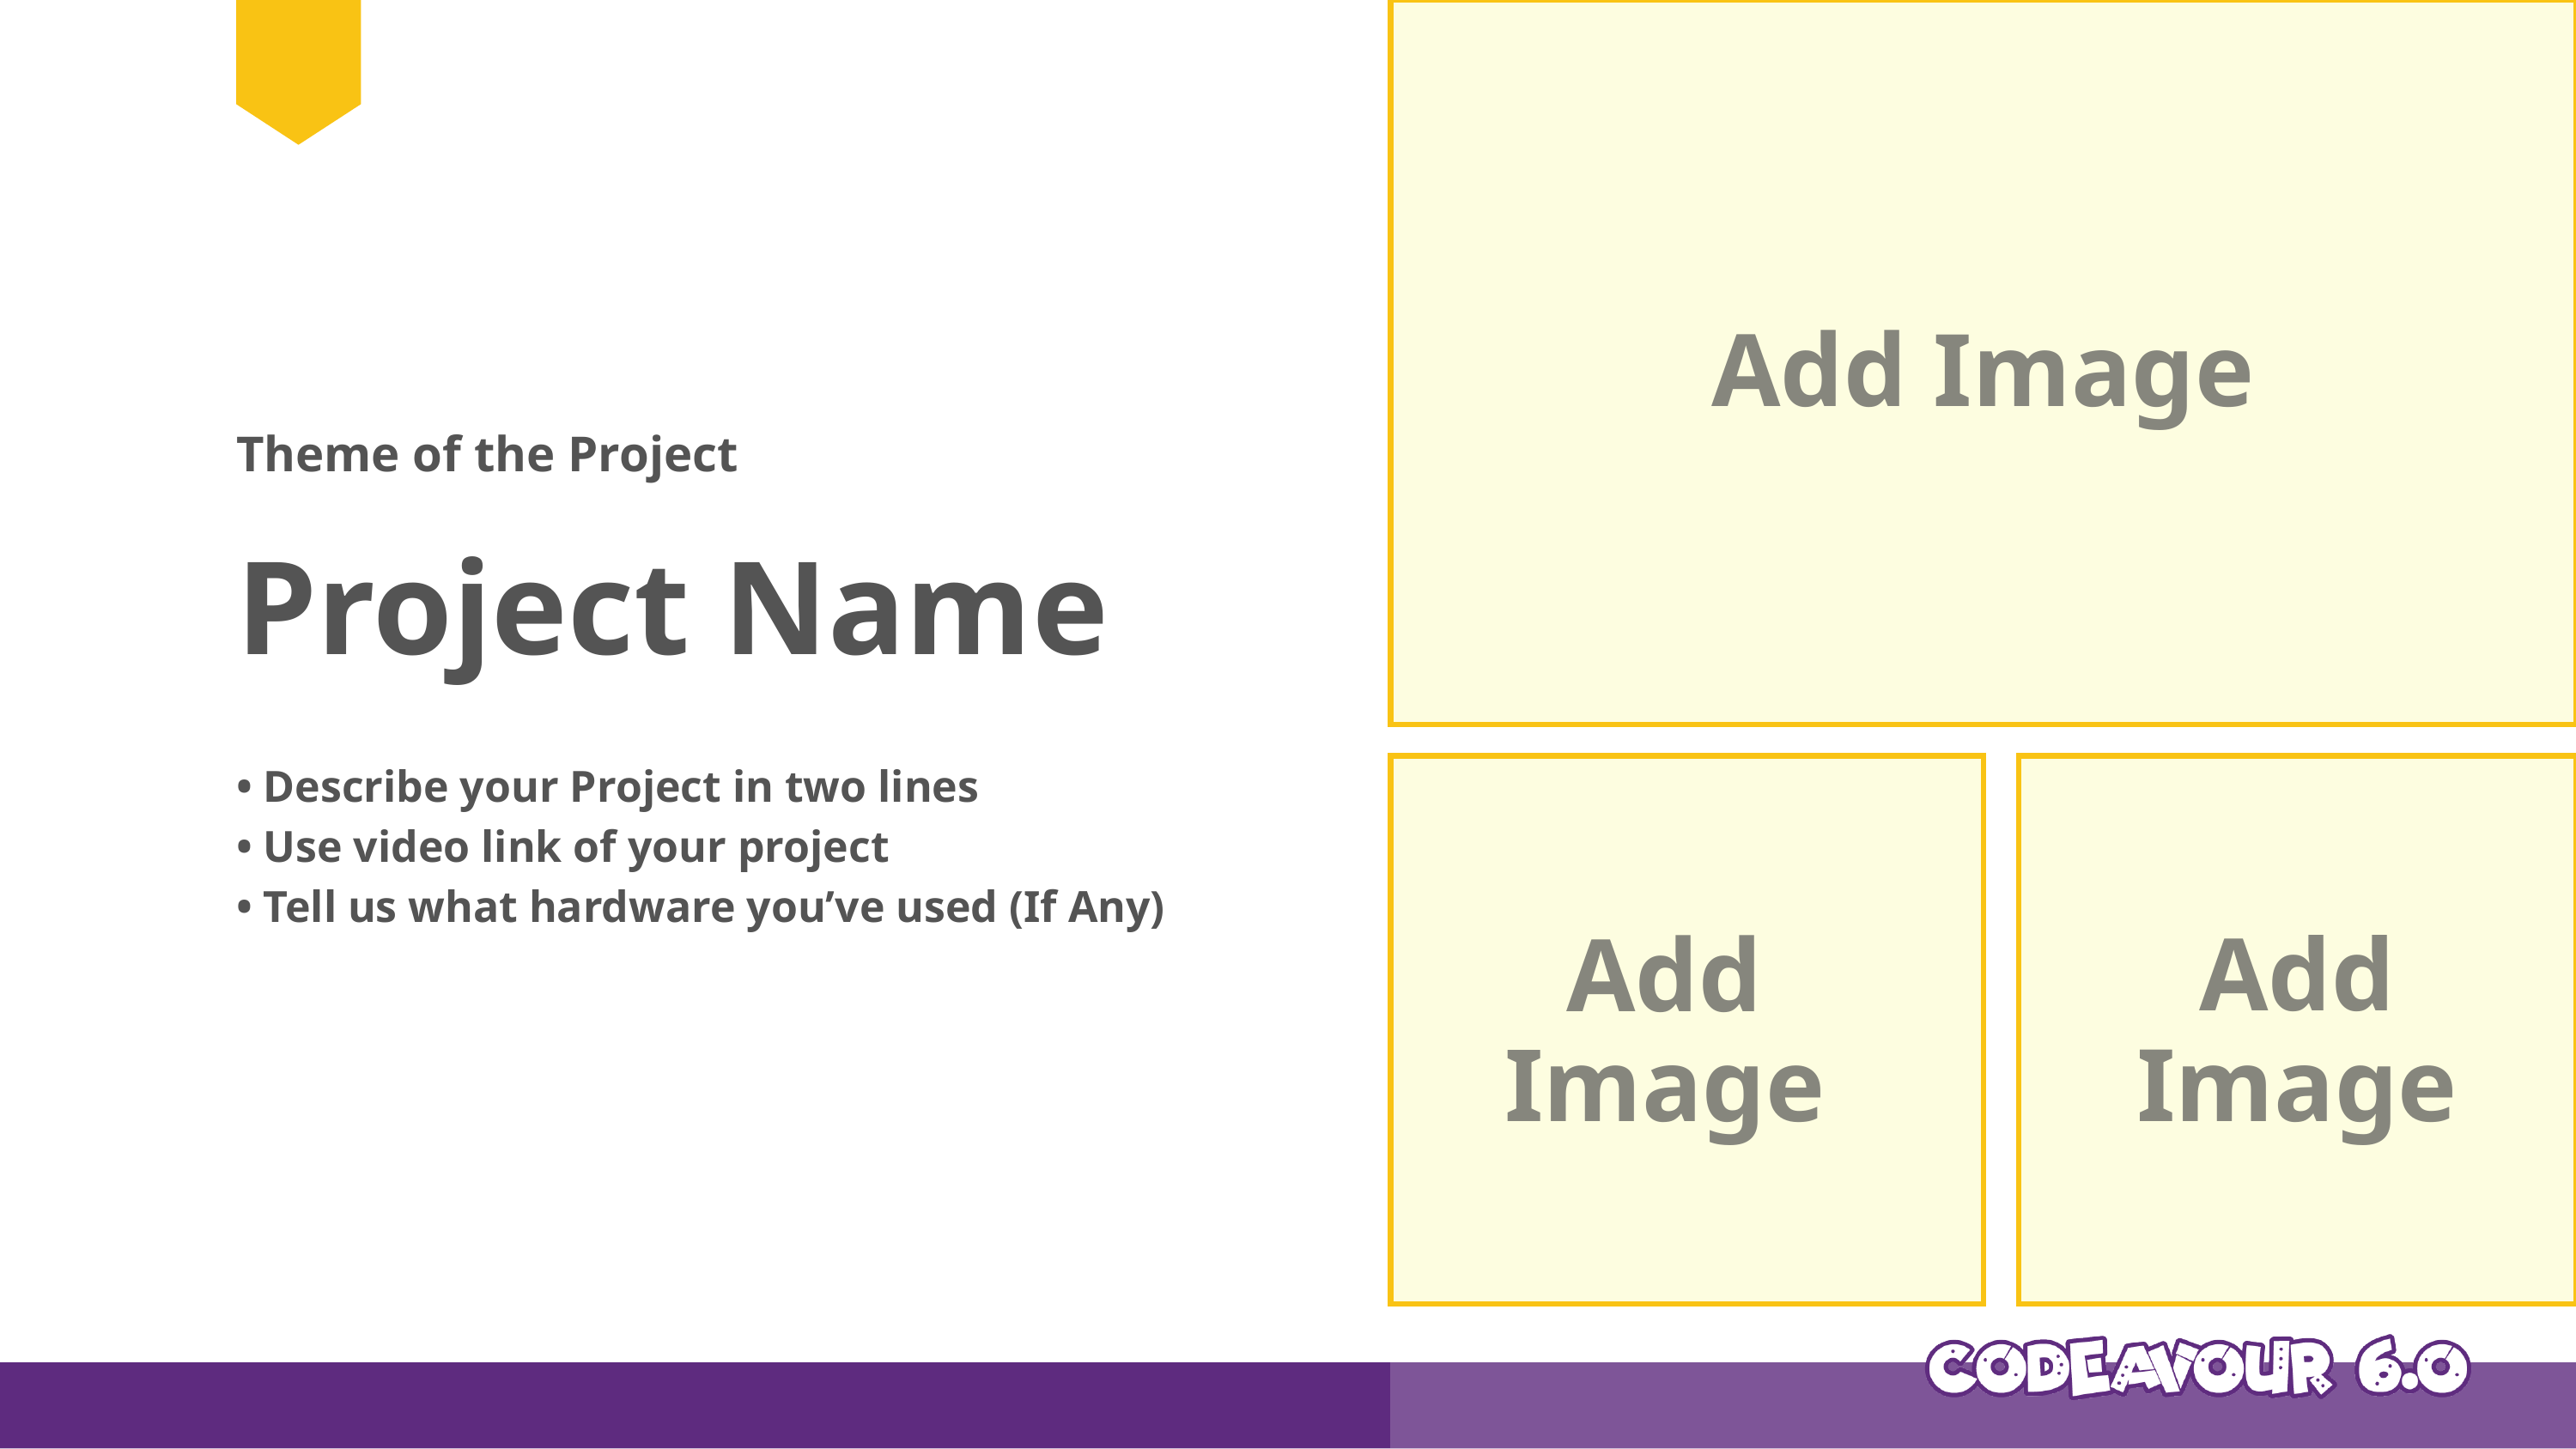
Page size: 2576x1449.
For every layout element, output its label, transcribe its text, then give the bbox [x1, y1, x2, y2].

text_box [235, 0, 361, 145]
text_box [2018, 755, 2576, 1304]
text_box Theme of the Project [236, 414, 921, 482]
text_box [0, 1361, 1391, 1449]
text_box [1924, 1334, 2472, 1361]
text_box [1390, 755, 1984, 1304]
text_box Project Name [236, 500, 1193, 680]
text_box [1391, 1361, 2576, 1449]
text_box • Describe your Project in two lines • Use video link of your project • Tell us what hardware you’ve used (If Any) [236, 750, 1235, 931]
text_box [1390, 0, 2576, 724]
